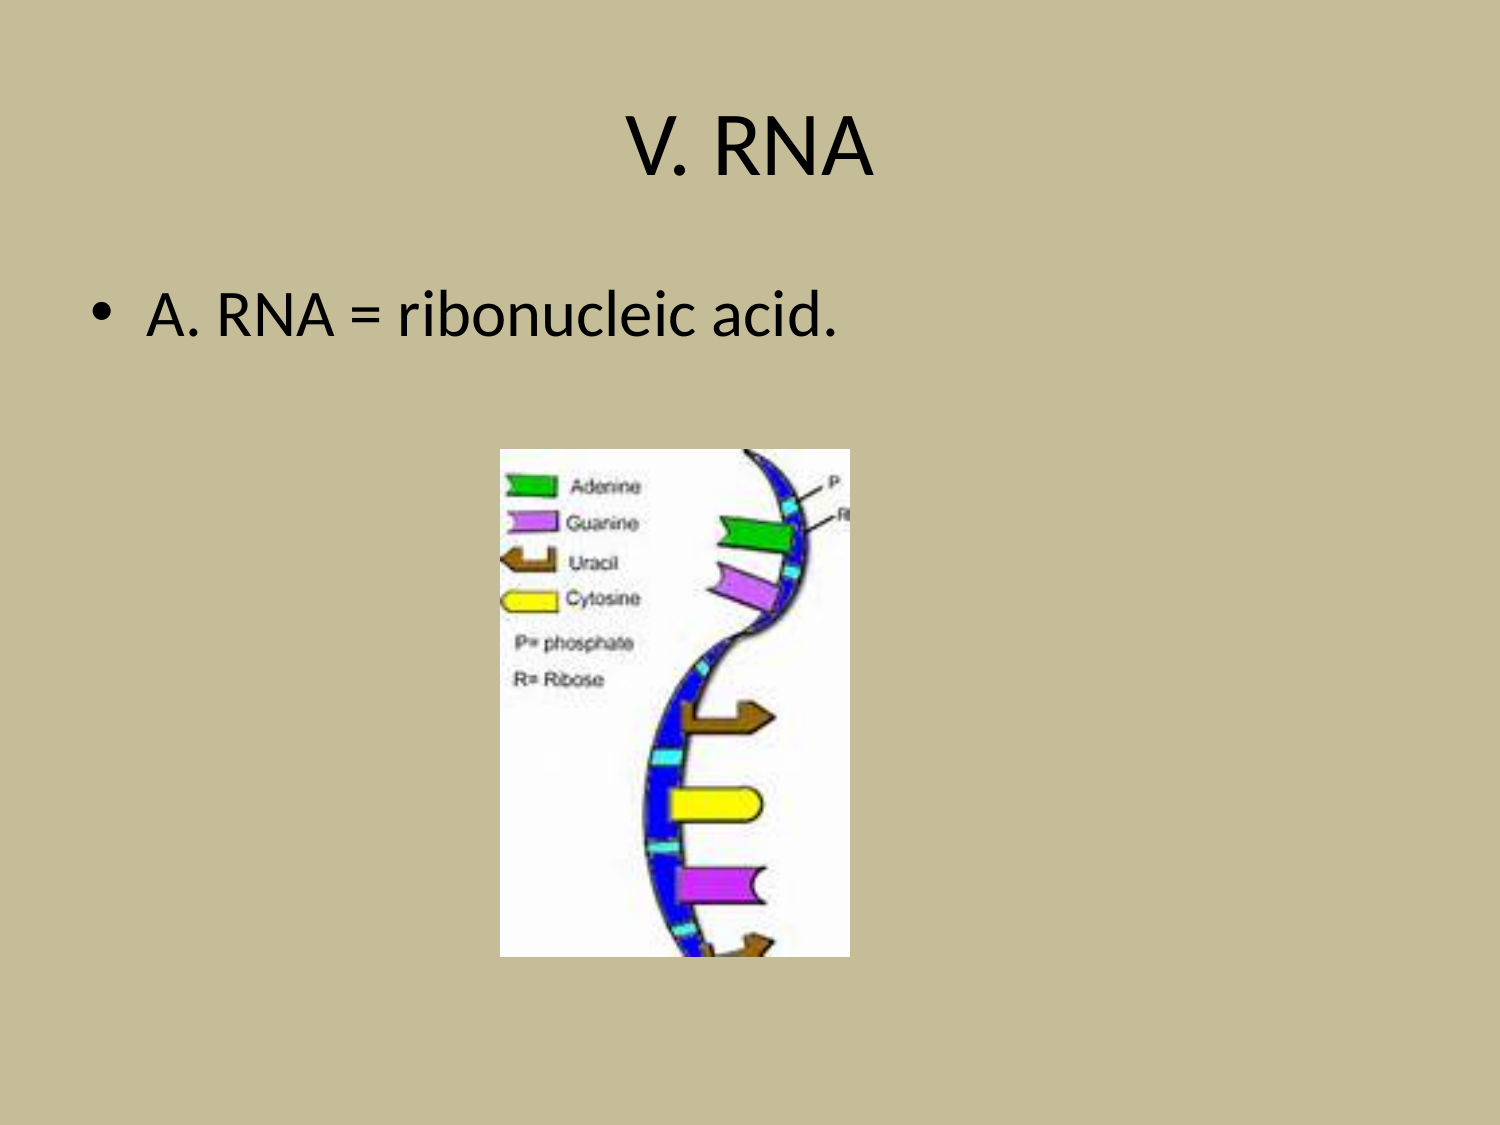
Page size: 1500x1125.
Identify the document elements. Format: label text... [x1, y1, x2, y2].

title V. RNA [75, 45, 1425, 233]
list A. RNA = ribonucleic acid. [75, 262, 1425, 1005]
picture [499, 449, 851, 957]
